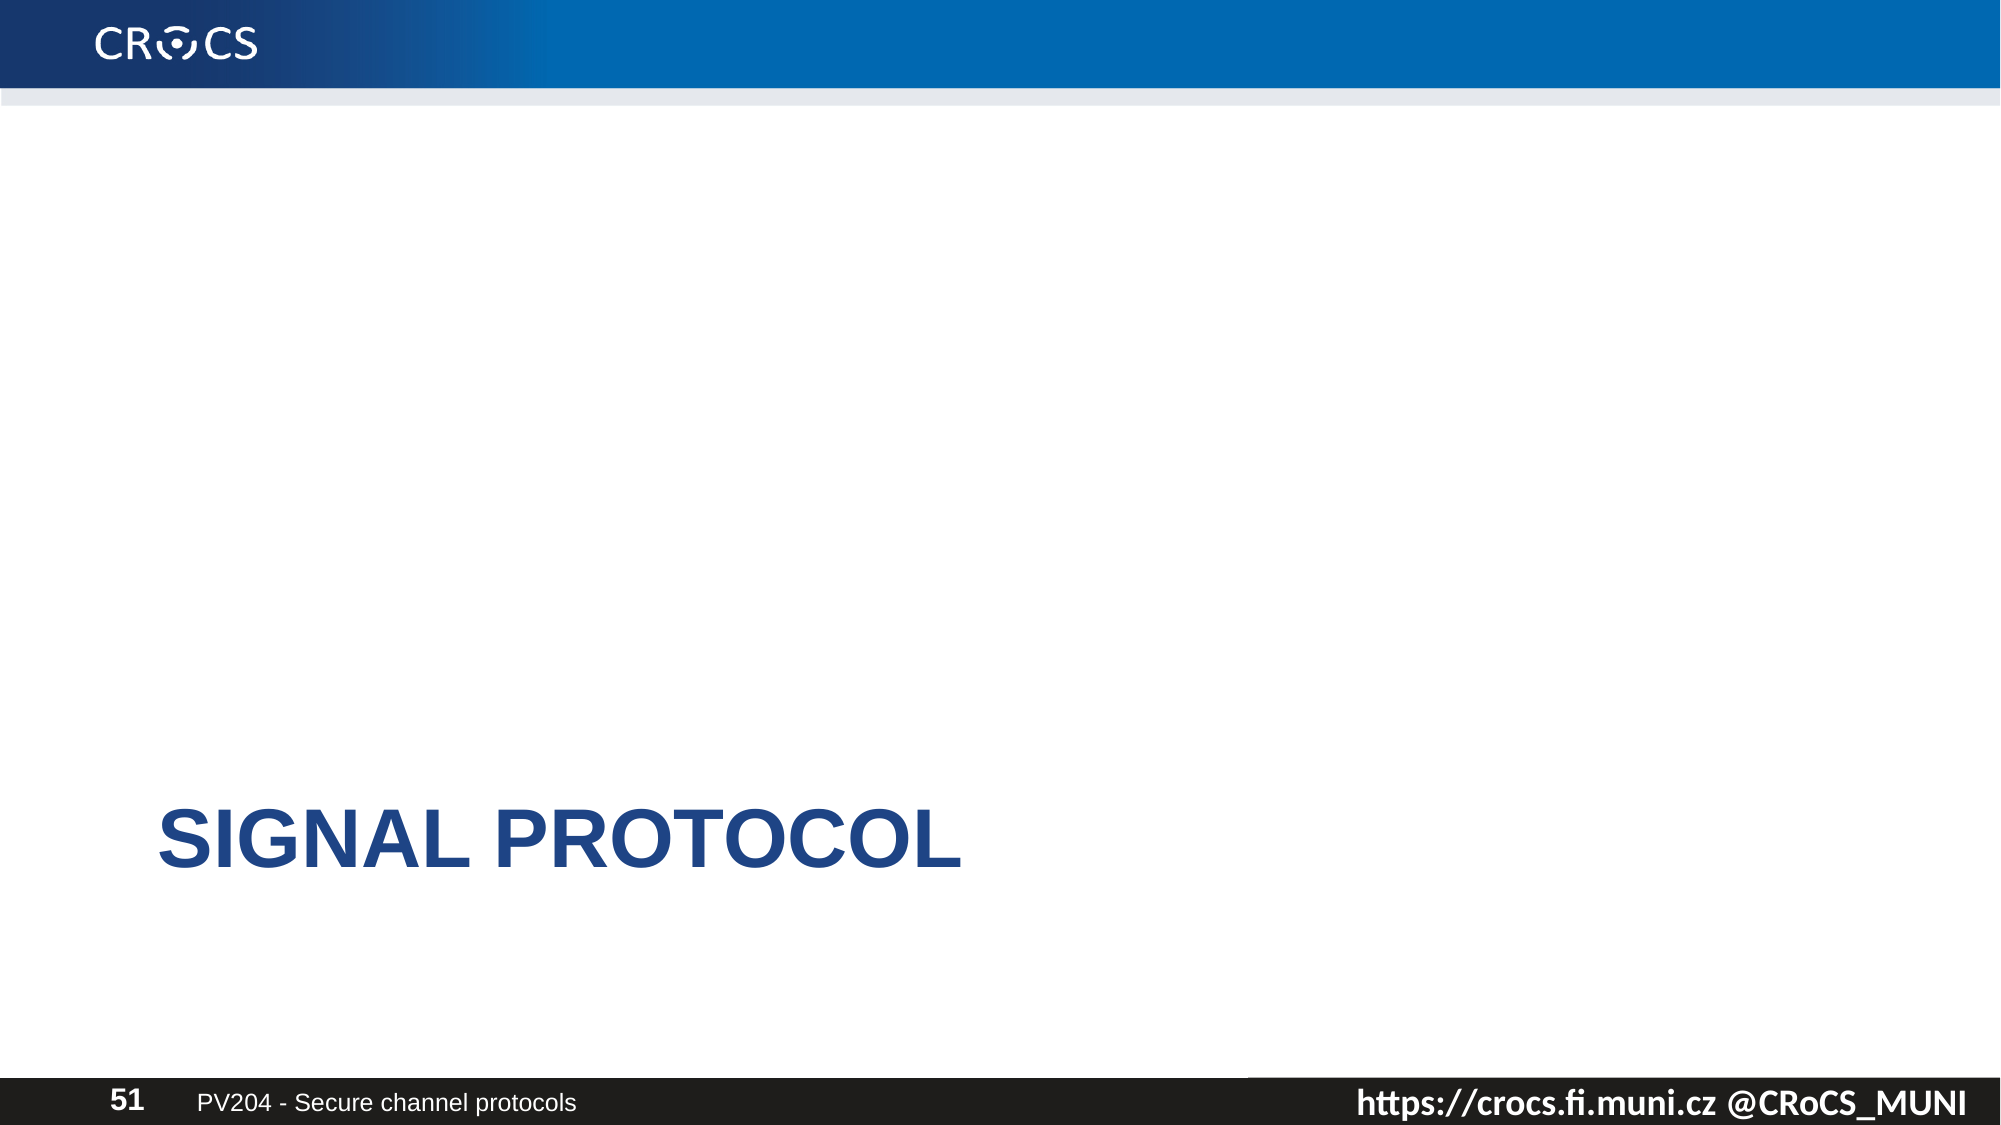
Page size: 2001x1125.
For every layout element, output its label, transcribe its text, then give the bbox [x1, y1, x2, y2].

picture [0, 0, 2001, 1125]
footer PV204 - Secure channel protocols [196, 1078, 1079, 1125]
slide_number 51 [110, 1078, 196, 1125]
title Signal protocol [157, 722, 1859, 947]
